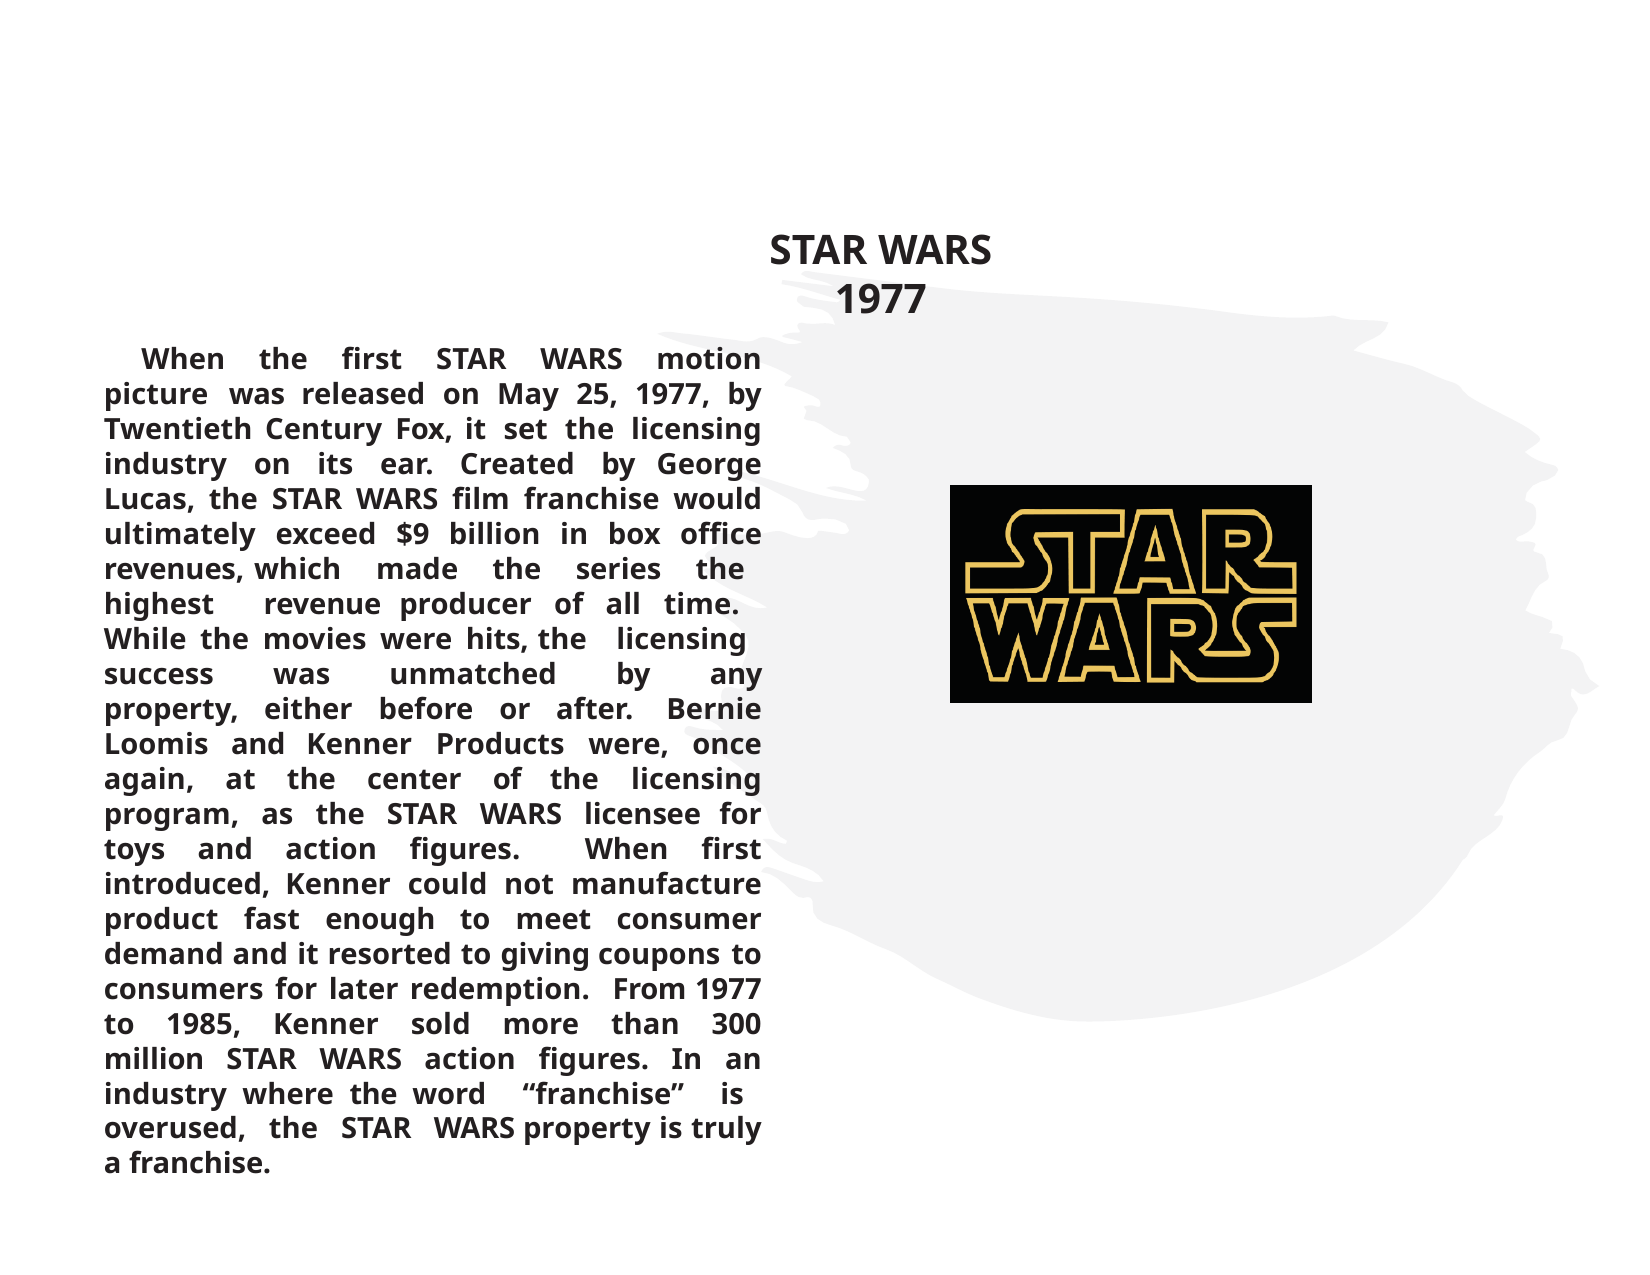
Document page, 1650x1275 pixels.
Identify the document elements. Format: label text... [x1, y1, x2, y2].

text_box When the first STAR WARS motion picture was released on May 25, 1977, by Twentieth Century Fox, it set the licensing industry on its ear. Created by George Lucas, the STAR WARS film franchise would ultimately exceed $9 billion in box office revenues, which made the series the highest revenue producer of all time. While the movies were hits, the licensing success was unmatched by any property, either before or after. Bernie Loomis and Kenner Products were, once again, at the center of the licensing program, as the STAR WARS licensee for toys and action figures. When first introduced, Kenner could not manufacture product fast enough to meet consumer demand and it resorted to giving coupons to consumers for later redemption. From 1977 to 1985, Kenner sold more than 300 million STAR WARS action figures. In an industry where the word “franchise” is overused, the STAR WARS property is truly a franchise. [101, 338, 763, 1180]
text_box [763, 293, 1600, 1022]
picture [950, 485, 1312, 704]
title STAR WARS 1977 [369, 220, 1005, 437]
